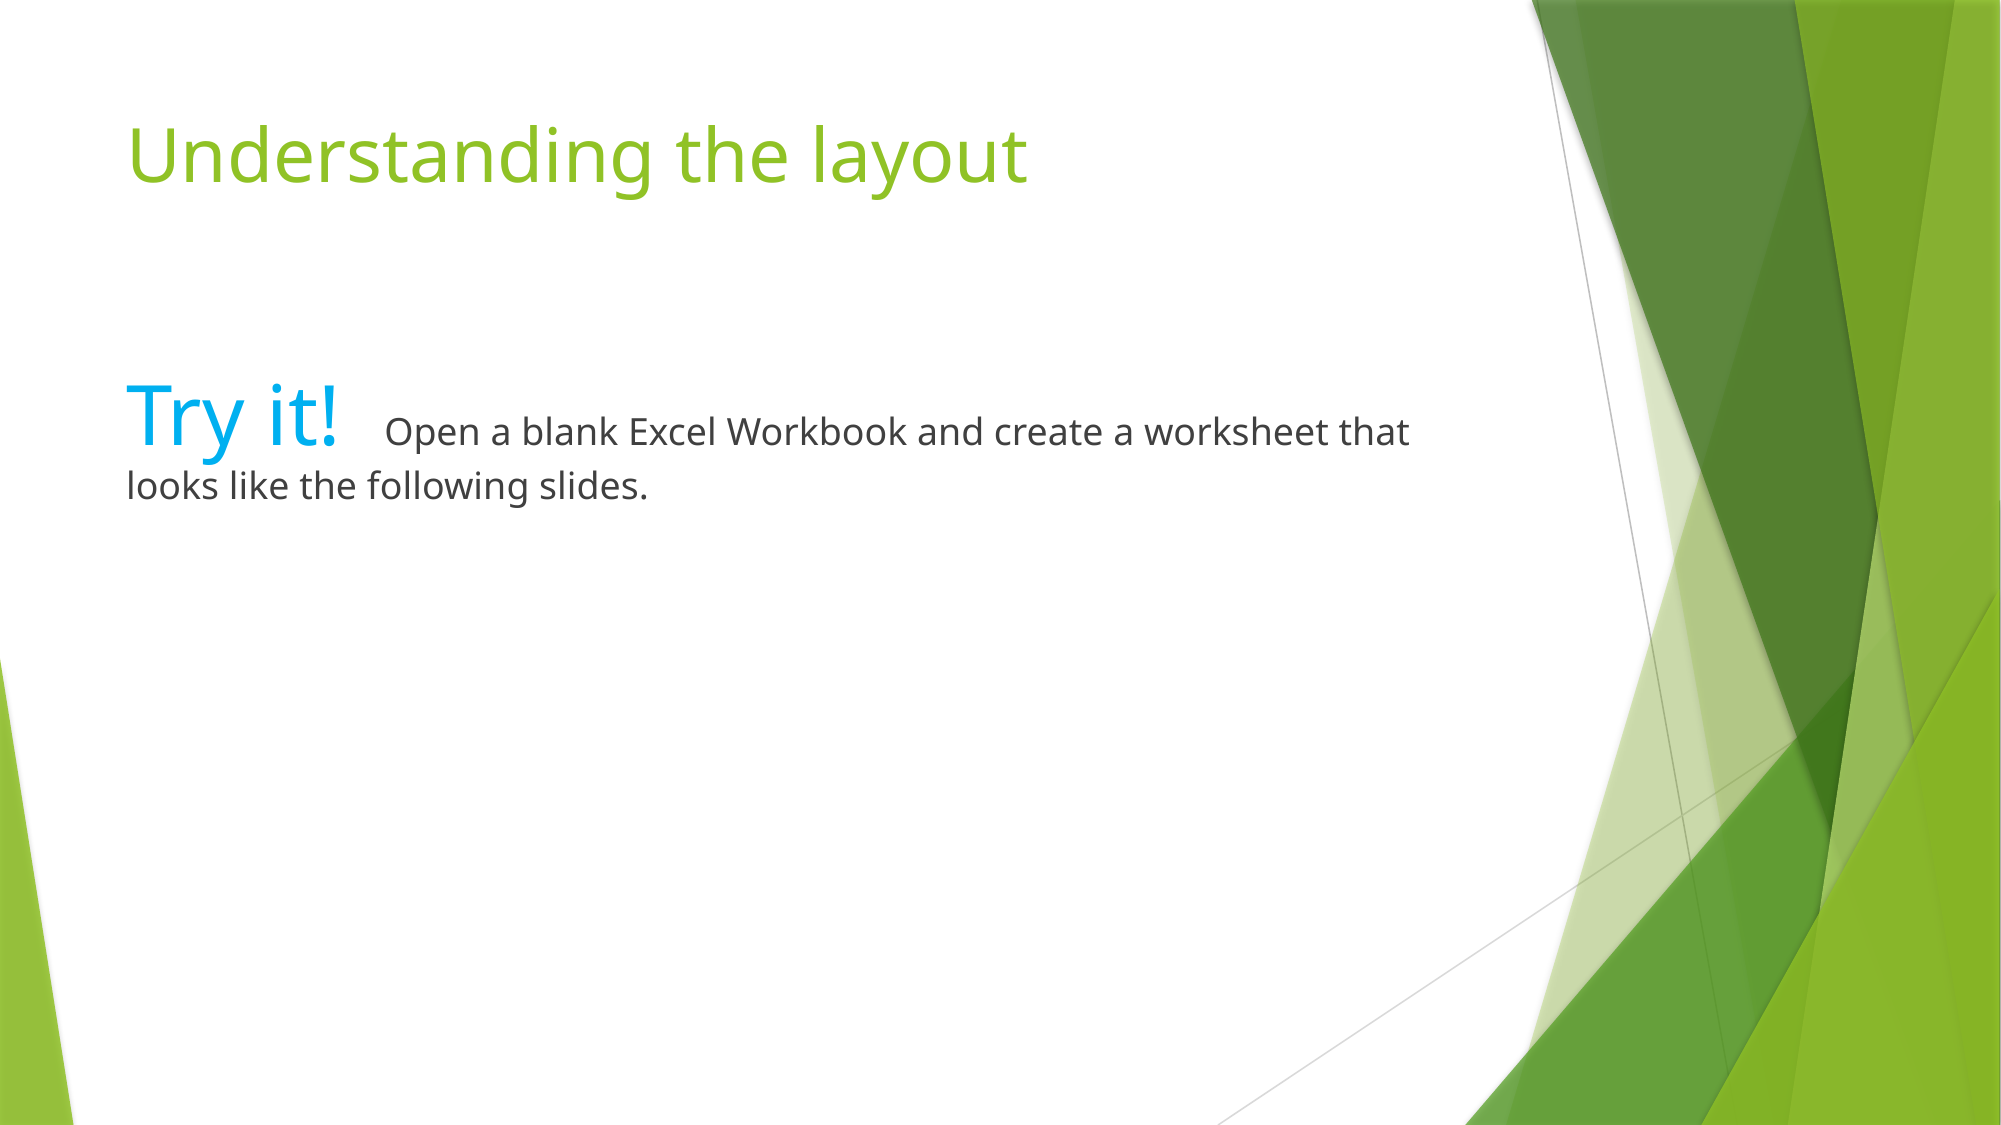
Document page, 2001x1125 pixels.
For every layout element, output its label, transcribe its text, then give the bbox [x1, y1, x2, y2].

title Understanding the layout [111, 99, 1522, 317]
list Try it! Open a blank Excel Workbook and create a worksheet that looks like the following slides. [111, 354, 1522, 992]
